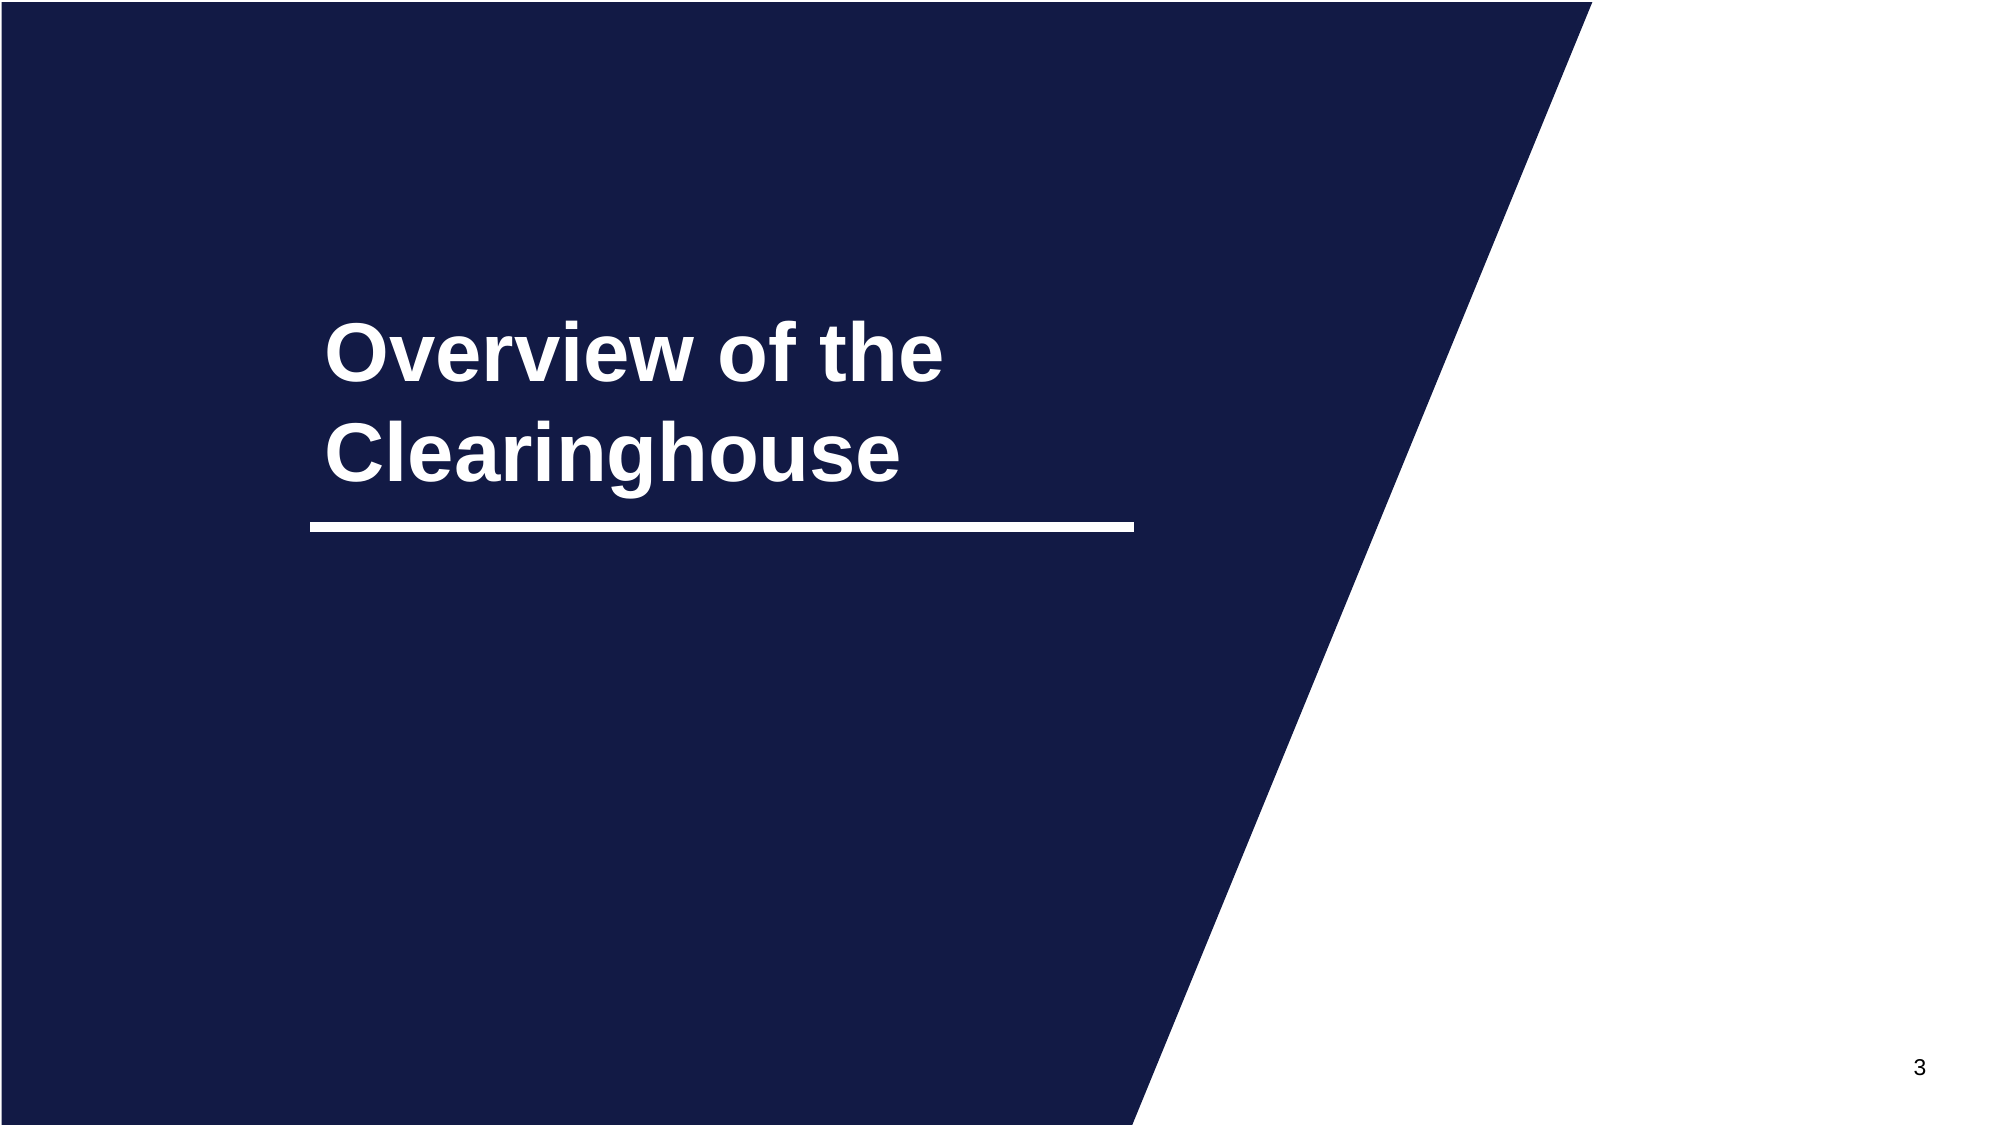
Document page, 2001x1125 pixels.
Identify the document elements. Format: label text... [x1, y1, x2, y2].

slide_number 3 [1451, 1036, 1942, 1097]
title Overview of the Clearinghouse [310, 290, 1247, 490]
